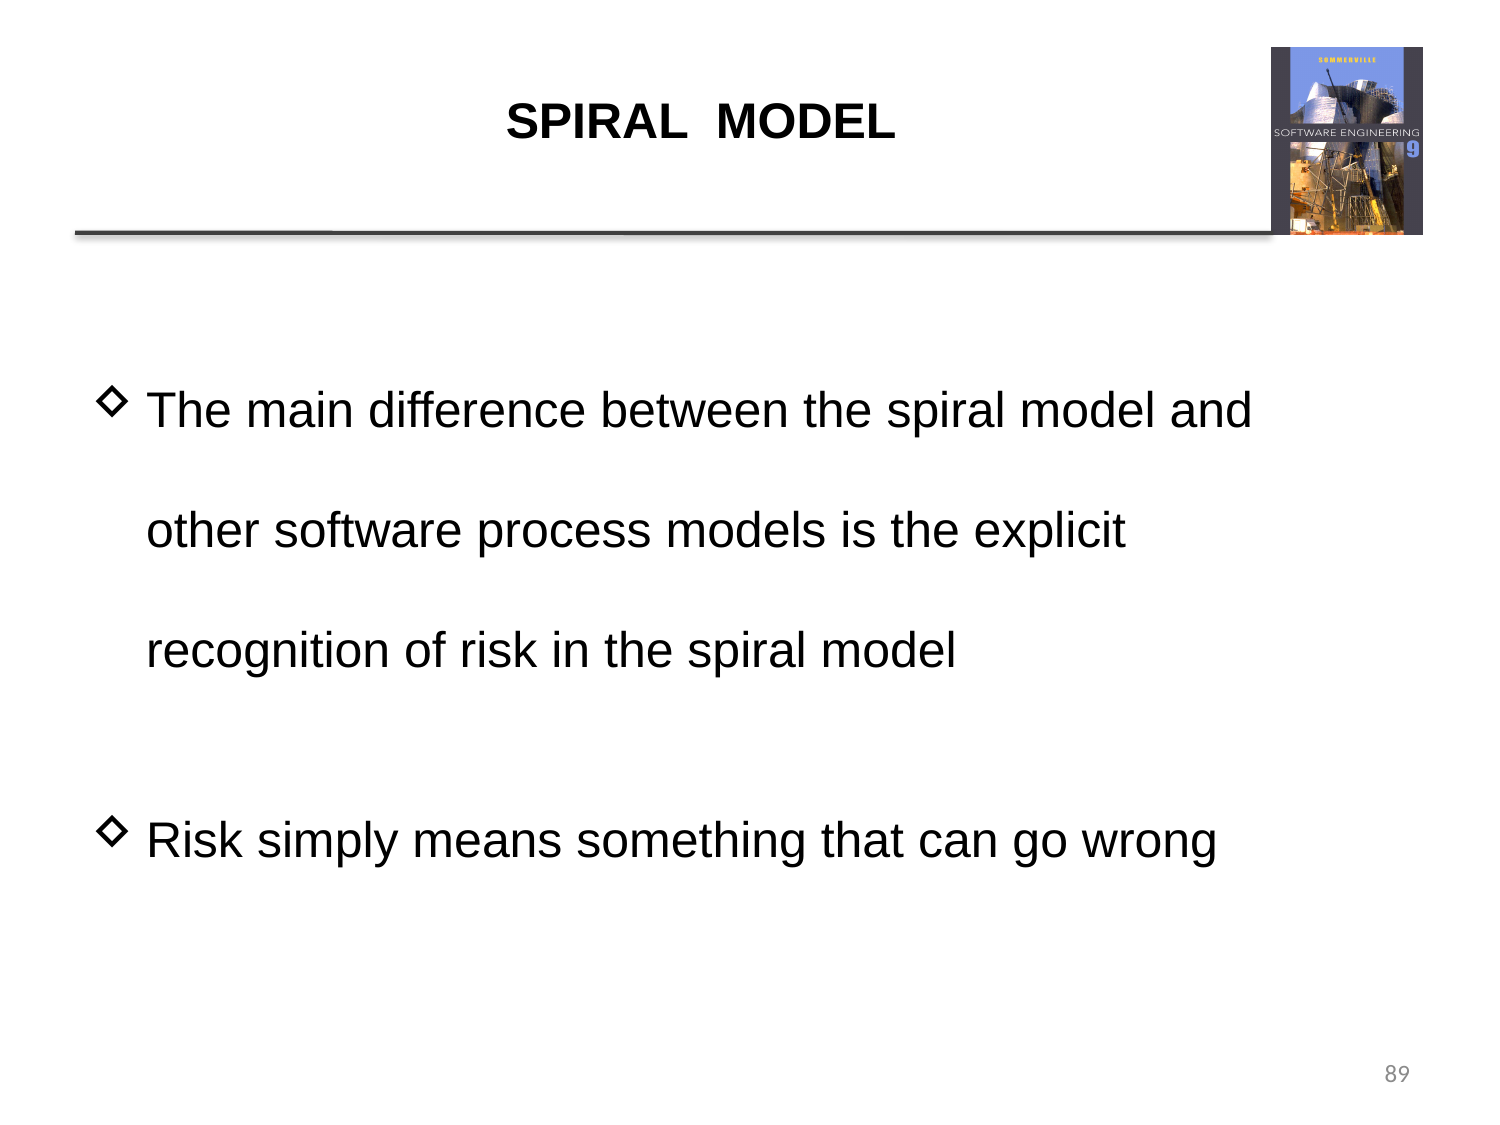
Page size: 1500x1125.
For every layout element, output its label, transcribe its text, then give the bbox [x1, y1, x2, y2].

title SPIRAL MODEL [69, 49, 1333, 188]
picture [1271, 47, 1423, 235]
list The main difference between the spiral model and other software process models is the explicit recognition of risk in the spiral model Risk simply means something that can go wrong [75, 309, 1350, 1030]
slide_number 89 [1074, 1042, 1425, 1103]
